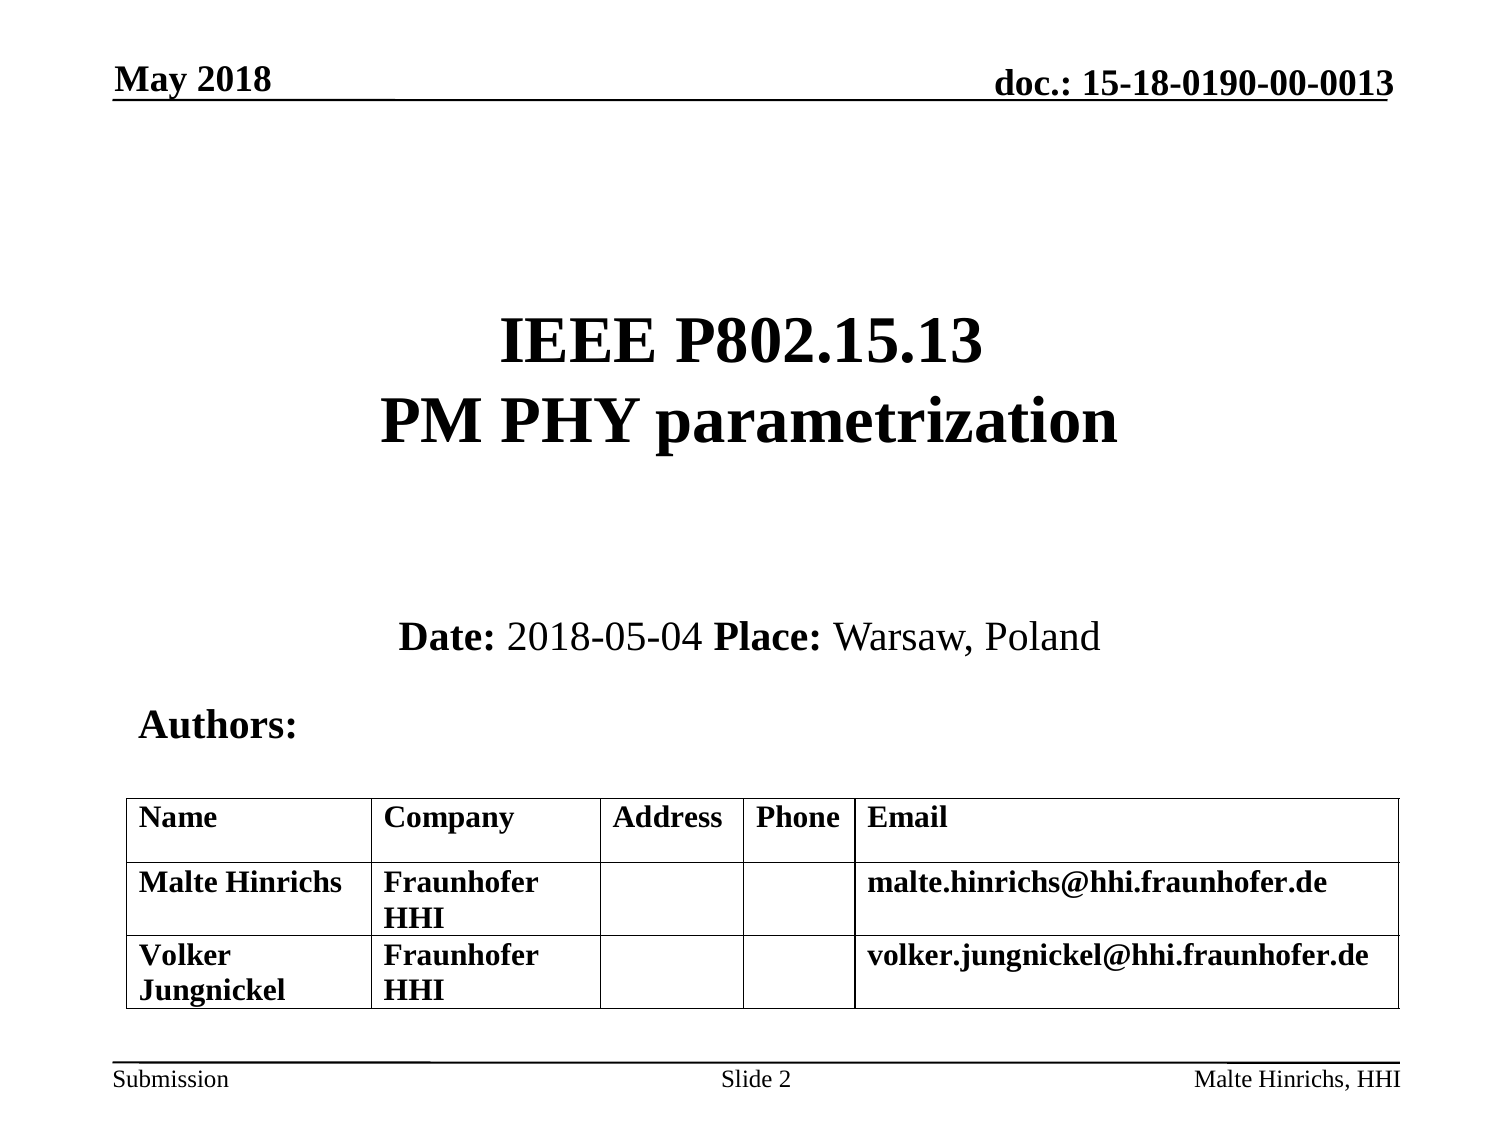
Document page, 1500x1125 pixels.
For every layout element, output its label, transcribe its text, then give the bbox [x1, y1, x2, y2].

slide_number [114, 54, 423, 100]
text_box Authors: [112, 688, 350, 752]
title IEEE P802.15.13 PM PHY parametrization [112, 255, 1388, 497]
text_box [109, 797, 1500, 1125]
text_box Date: 2018-05-04 Place: Warsaw, Poland [112, 601, 1388, 664]
